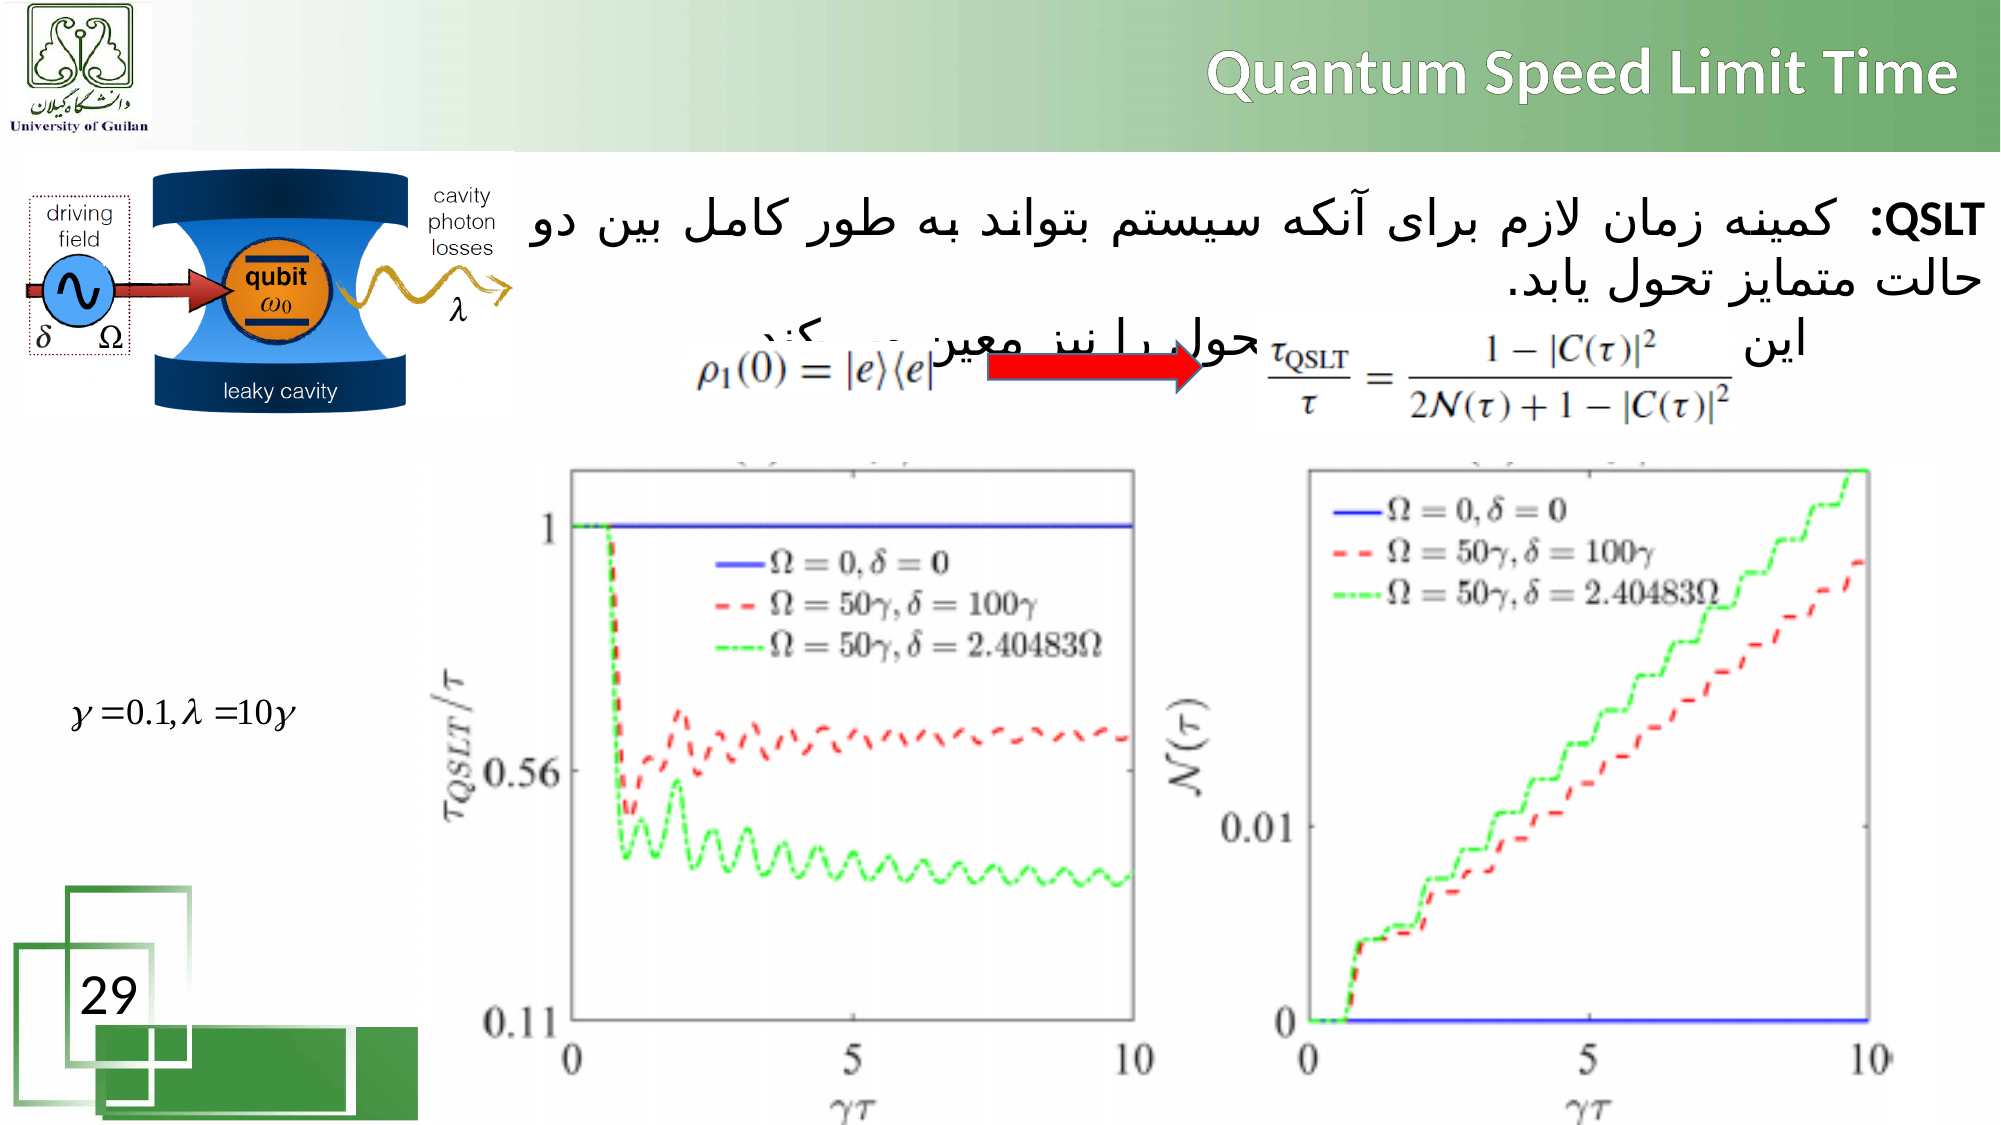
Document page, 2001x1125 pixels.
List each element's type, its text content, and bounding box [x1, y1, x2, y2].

text_box 29 [64, 948, 165, 1034]
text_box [64, 691, 302, 742]
text_box QSLT: کمینه زمان لازم برای آنکه سیستم بتواند به طور کامل بین دو حالت متمایز تحول یابد. این کمیت حداکثر سرعت تحول را نیز معین می کند. [514, 177, 2000, 373]
picture [0, 0, 2001, 1125]
text_box Quantum Speed Limit Time [1108, 19, 1975, 115]
text_box [987, 338, 1204, 395]
